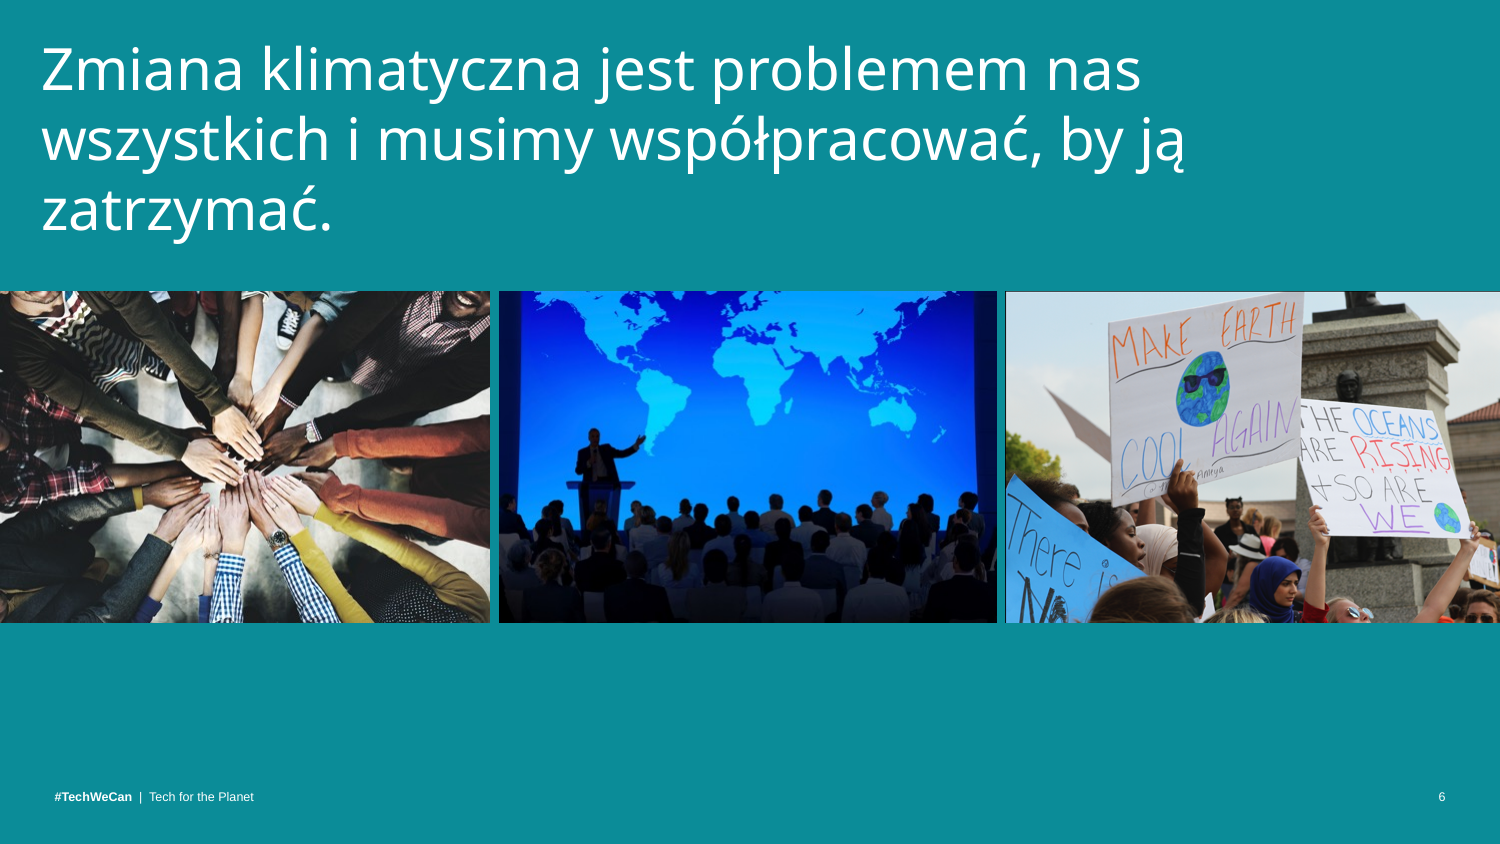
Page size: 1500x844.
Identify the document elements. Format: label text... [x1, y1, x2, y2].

title Zmiana klimatyczna jest problemem nas wszystkich i musimy współpracować, by ją zatrzymać. [25, 16, 1412, 257]
picture [0, 290, 490, 623]
picture [1005, 290, 1500, 623]
slide_number 6 [1393, 787, 1446, 805]
picture [498, 290, 997, 623]
text_box #TechWeCan | Tech for the Planet [54, 787, 424, 805]
